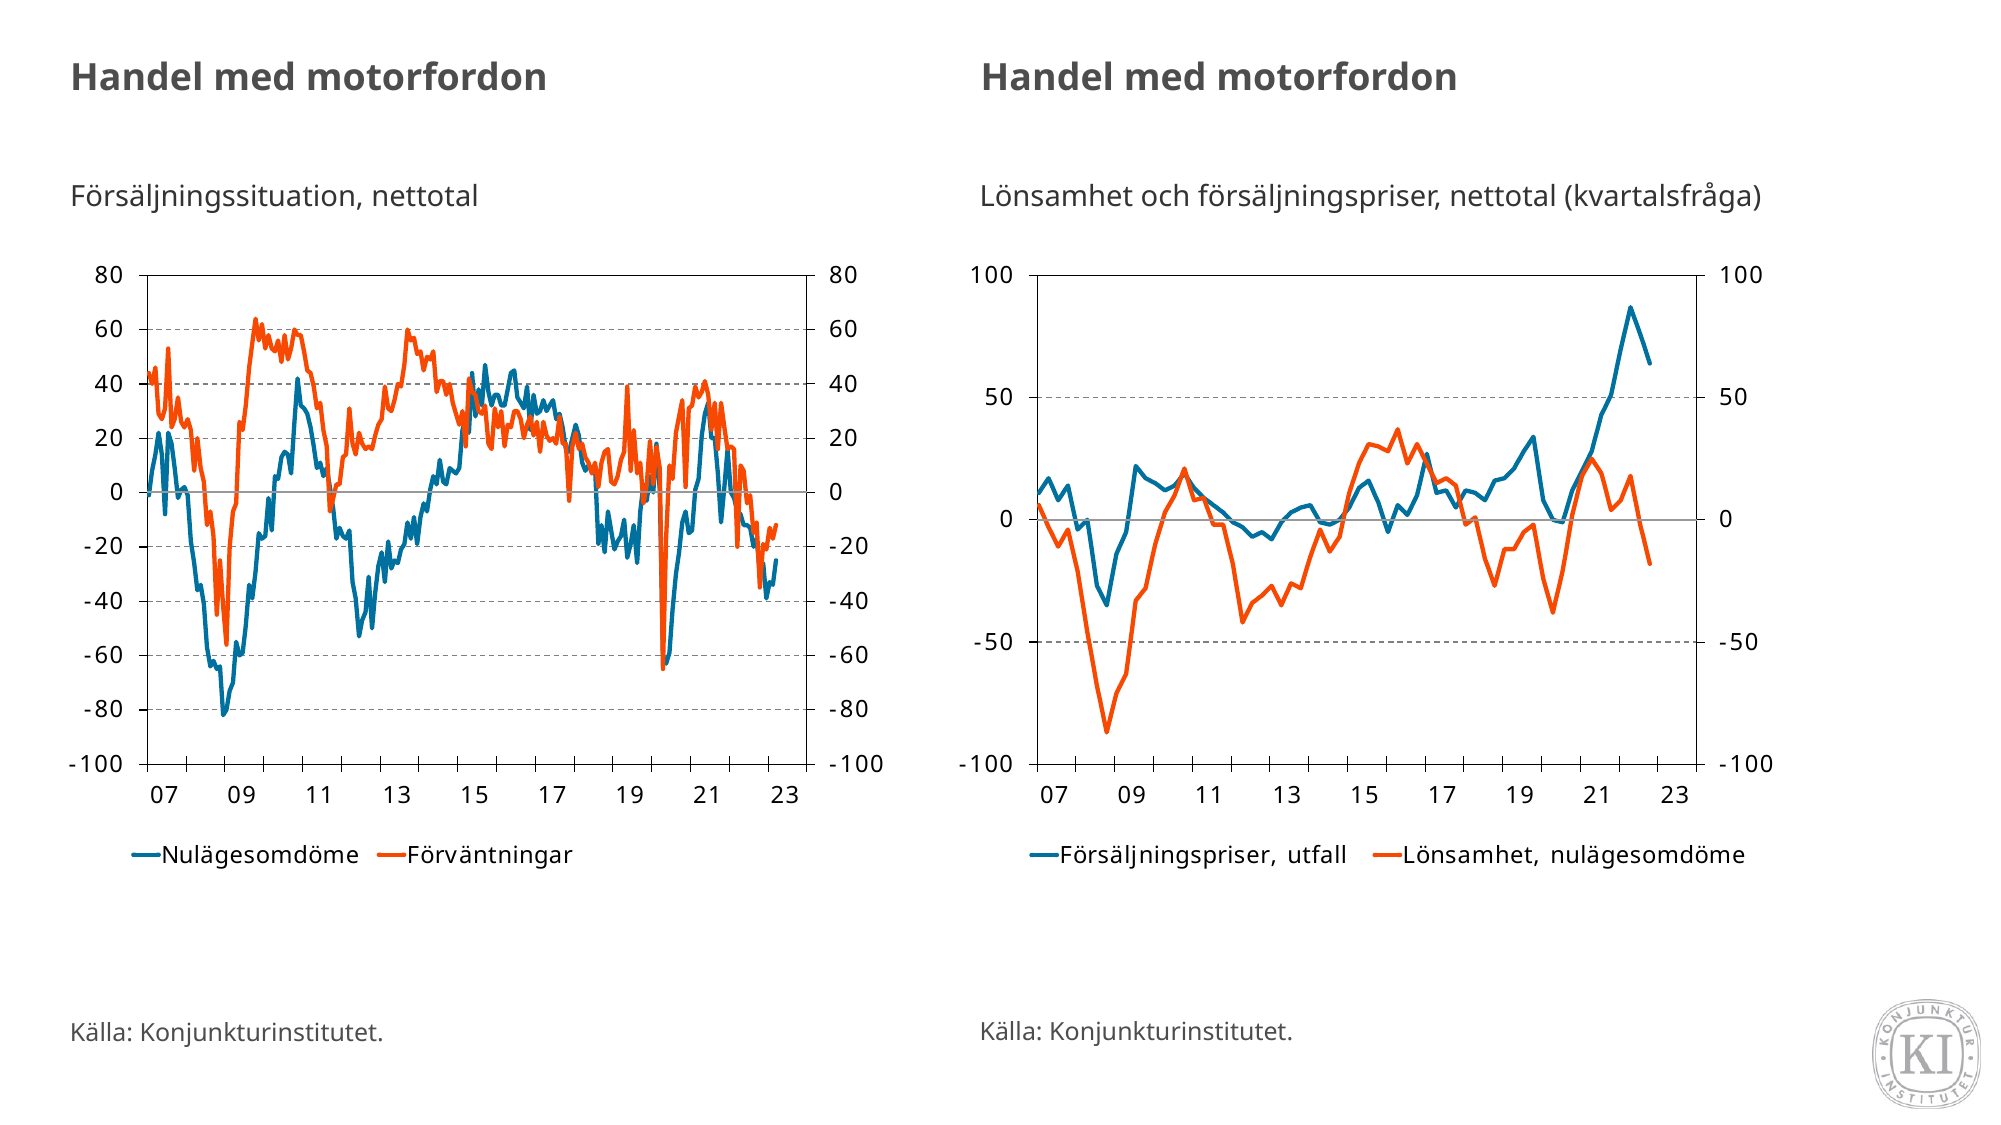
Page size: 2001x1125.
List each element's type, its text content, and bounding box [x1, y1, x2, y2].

list Handel med motorfordon [965, 45, 1849, 129]
picture [1872, 999, 1981, 1109]
list Källa: Konjunkturinstitutet. [964, 1008, 1848, 1106]
subtitle Källa: Konjunkturinstitutet. [55, 1008, 938, 1106]
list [941, 249, 1829, 874]
list Lönsamhet och försäljningspriser, nettotal (kvartalsfråga) [964, 137, 1848, 220]
list Försäljningssituation, nettotal [55, 137, 938, 220]
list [51, 249, 939, 874]
title Handel med motorfordon [55, 45, 938, 128]
